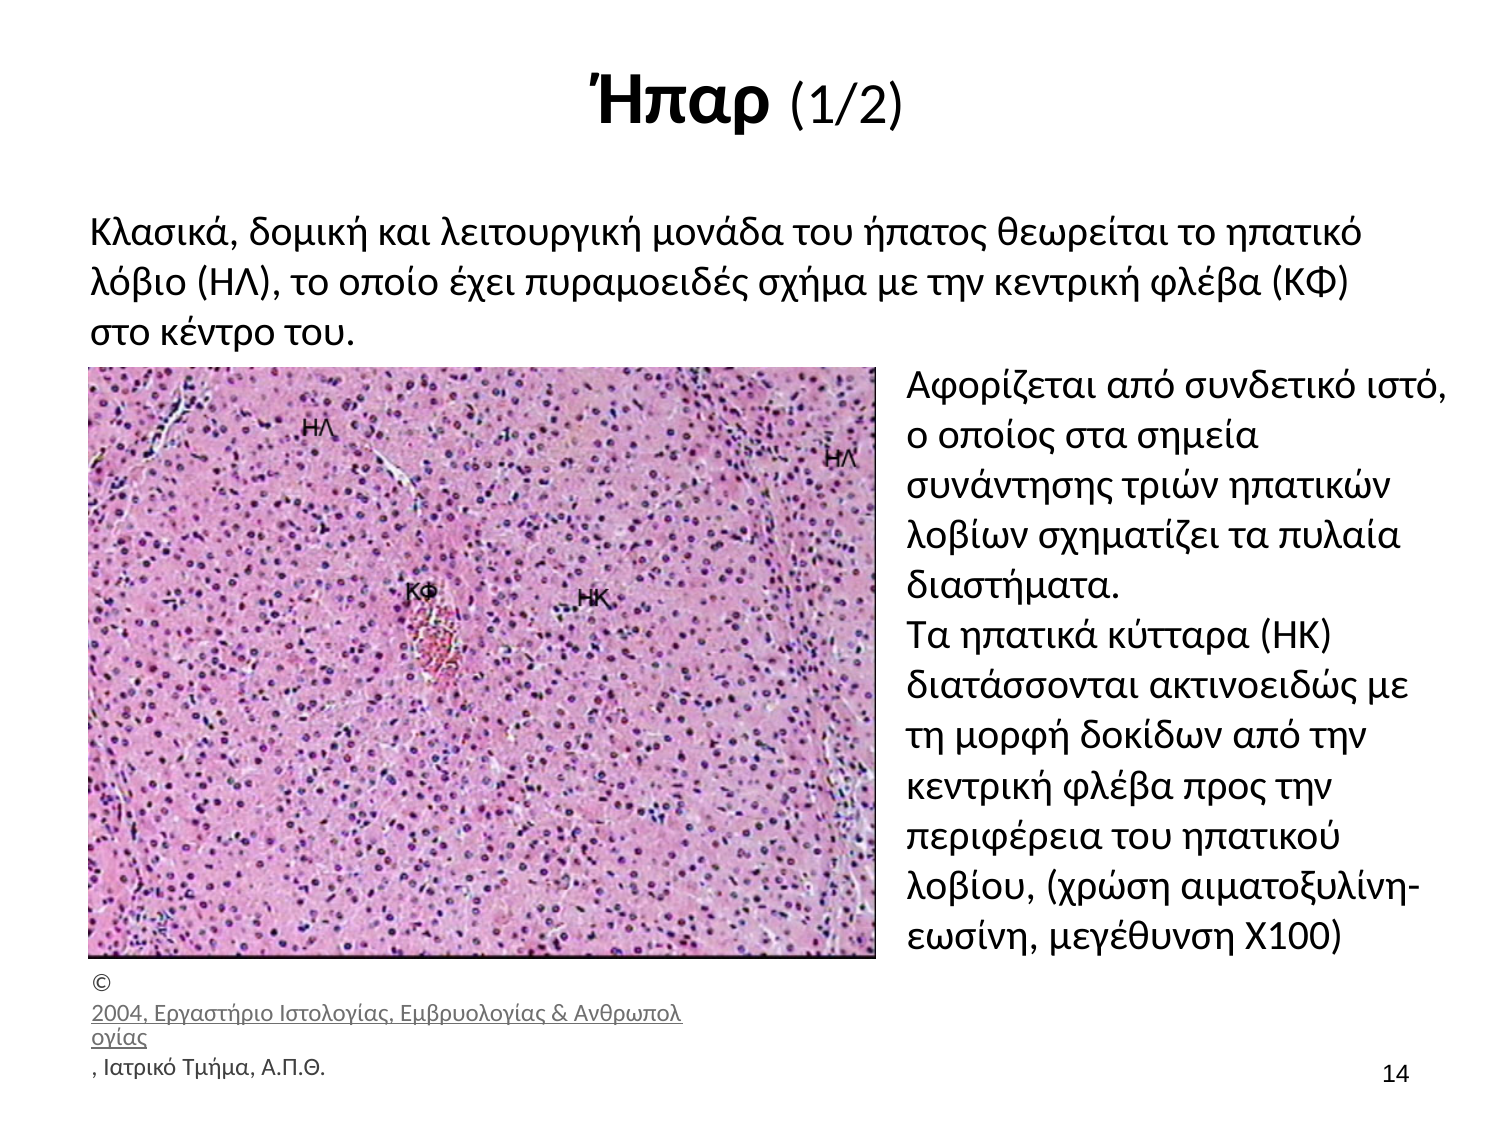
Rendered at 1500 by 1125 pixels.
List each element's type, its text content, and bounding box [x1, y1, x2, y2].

text_box Αφορίζεται από συνδετικό ιστό, ο οποίος στα σημεία συνάντησης τριών ηπατικών λοβίων σχηματίζει τα πυλαία διαστήματα. Τα ηπατικά κύτταρα (ΗΚ) διατάσσονται ακτινοειδώς με τη μορφή δοκίδων από την κεντρική φλέβα προς την περιφέρεια του ηπατικού λοβίου, (χρώση αιματοξυλίνη-εωσίνη, μεγέθυνση Χ100) [891, 349, 1471, 965]
slide_number 13 [1074, 1042, 1425, 1103]
title Ήπαρ (1/2) [76, 19, 1427, 169]
list Κλασικά, δομική και λειτουργική μονάδα του ήπατος θεωρείται το ηπατικό λόβιο (ΗΛ), το οποίο έχει πυραμοειδές σχήμα με την κεντρική φλέβα (ΚΦ) στο κέντρο του. [75, 196, 1425, 374]
text_box © 2004, Εργαστήριο Ιστολογίας, Εμβρυολογίας & Ανθρωπολογίας, Ιατρικό Τμήμα, Α.Π.Θ. [76, 958, 703, 1064]
picture [88, 367, 877, 959]
